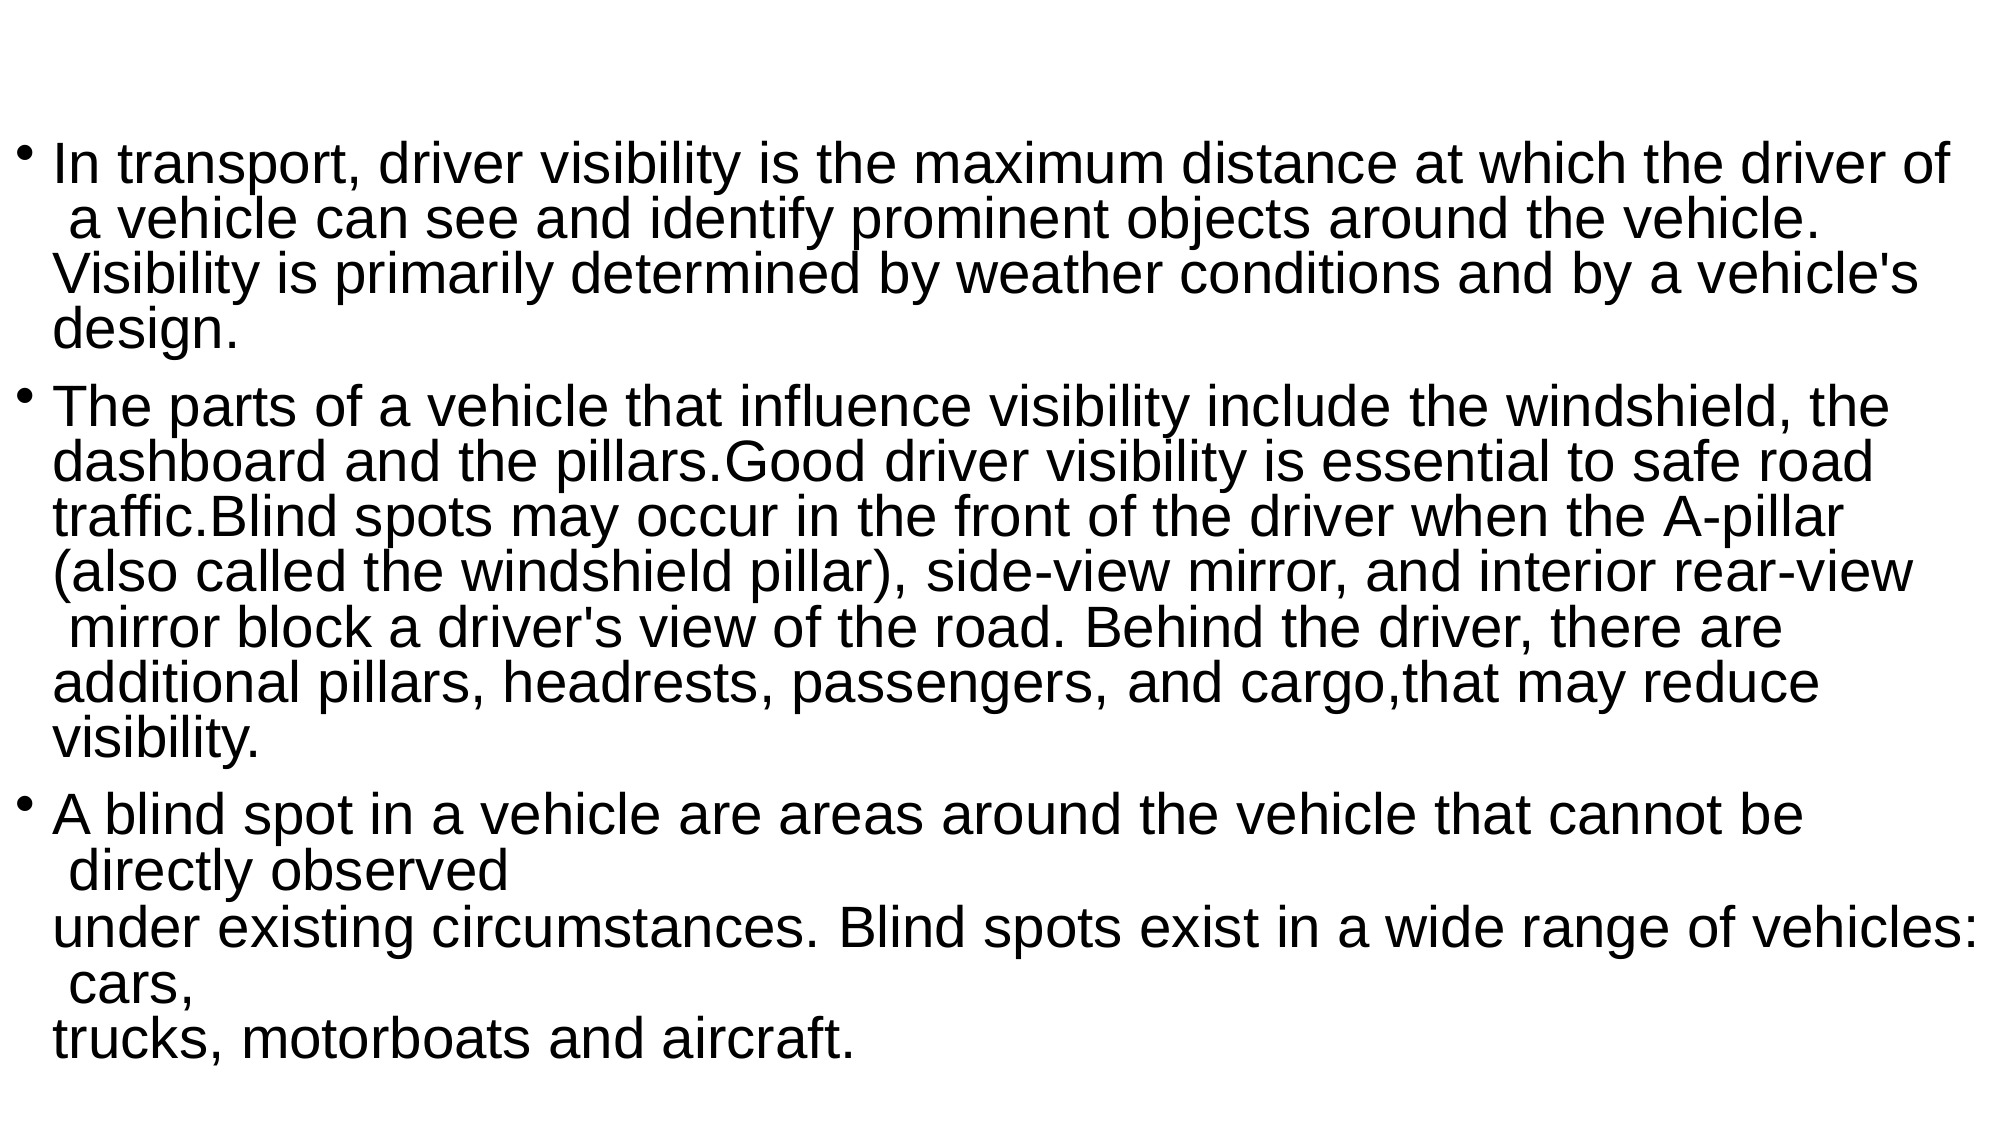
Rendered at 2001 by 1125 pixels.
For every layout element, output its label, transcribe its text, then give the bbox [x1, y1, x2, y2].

text_box In transport, driver visibility is the maximum distance at which the driver of a vehicle can see and identify prominent objects around the vehicle. Visibility is primarily determined by weather conditions and by a vehicle's design. The parts of a vehicle that influence visibility include the windshield, the dashboard and the pillars.Good driver visibility is essential to safe road traffic.Blind spots may occur in the front of the driver when the A-pillar (also called the windshield pillar), side-view mirror, and interior rear-view mirror block a driver's view of the road. Behind the driver, there are additional pillars, headrests, passengers, and cargo,that may reduce visibility. A blind spot in a vehicle are areas around the vehicle that cannot be directly observed under existing circumstances. Blind spots exist in a wide range of vehicles: cars, trucks, motorboats and aircraft. [12, 122, 1982, 1070]
